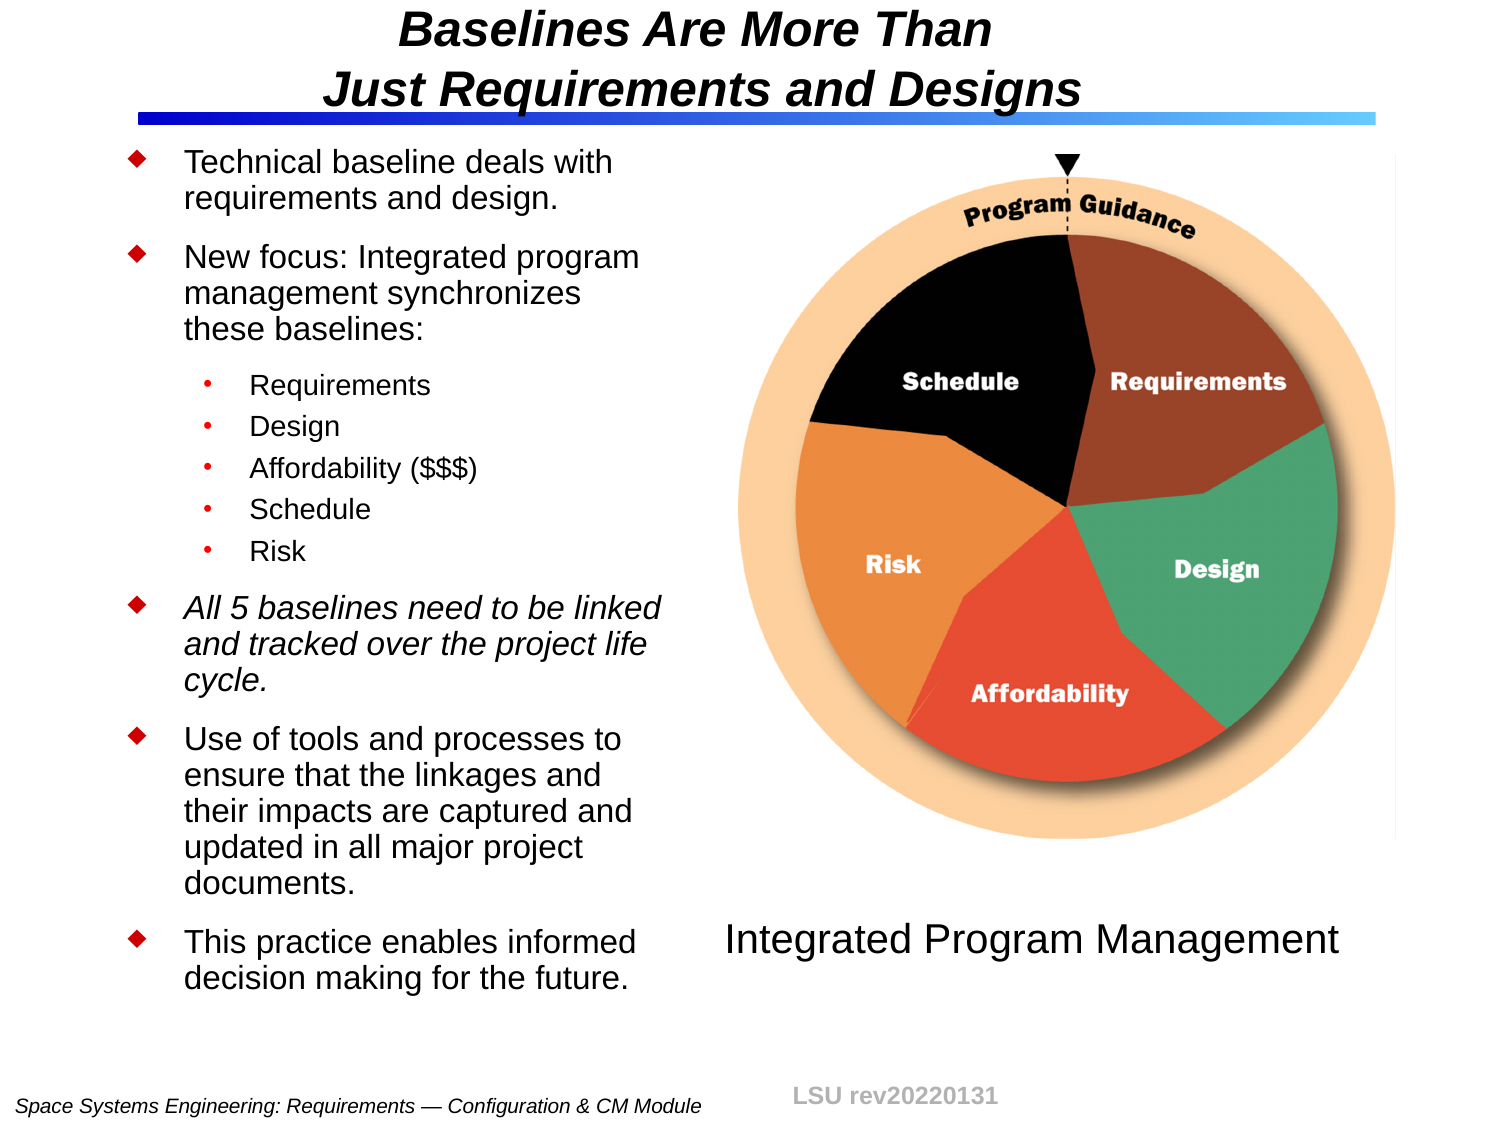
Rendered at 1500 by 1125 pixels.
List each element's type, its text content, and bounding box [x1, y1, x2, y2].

title Baselines Are More Than Just Requirements and Designs [187, 18, 1219, 94]
list Technical baseline deals with requirements and design. New focus: Integrated program management synchronizes these baselines: Requirements Design Affordability ($$$) Schedule Risk All 5 baselines need to be linked and tracked over the project life cycle. Use of tools and processes to ensure that the linkages and their impacts are captured and updated in all major project documents. This practice enables informed decision making for the future. [112, 137, 687, 1023]
text_box Integrated Program Management [709, 904, 1424, 970]
picture [738, 154, 1396, 839]
slide_number LSU rev20220131 [777, 1065, 1116, 1125]
